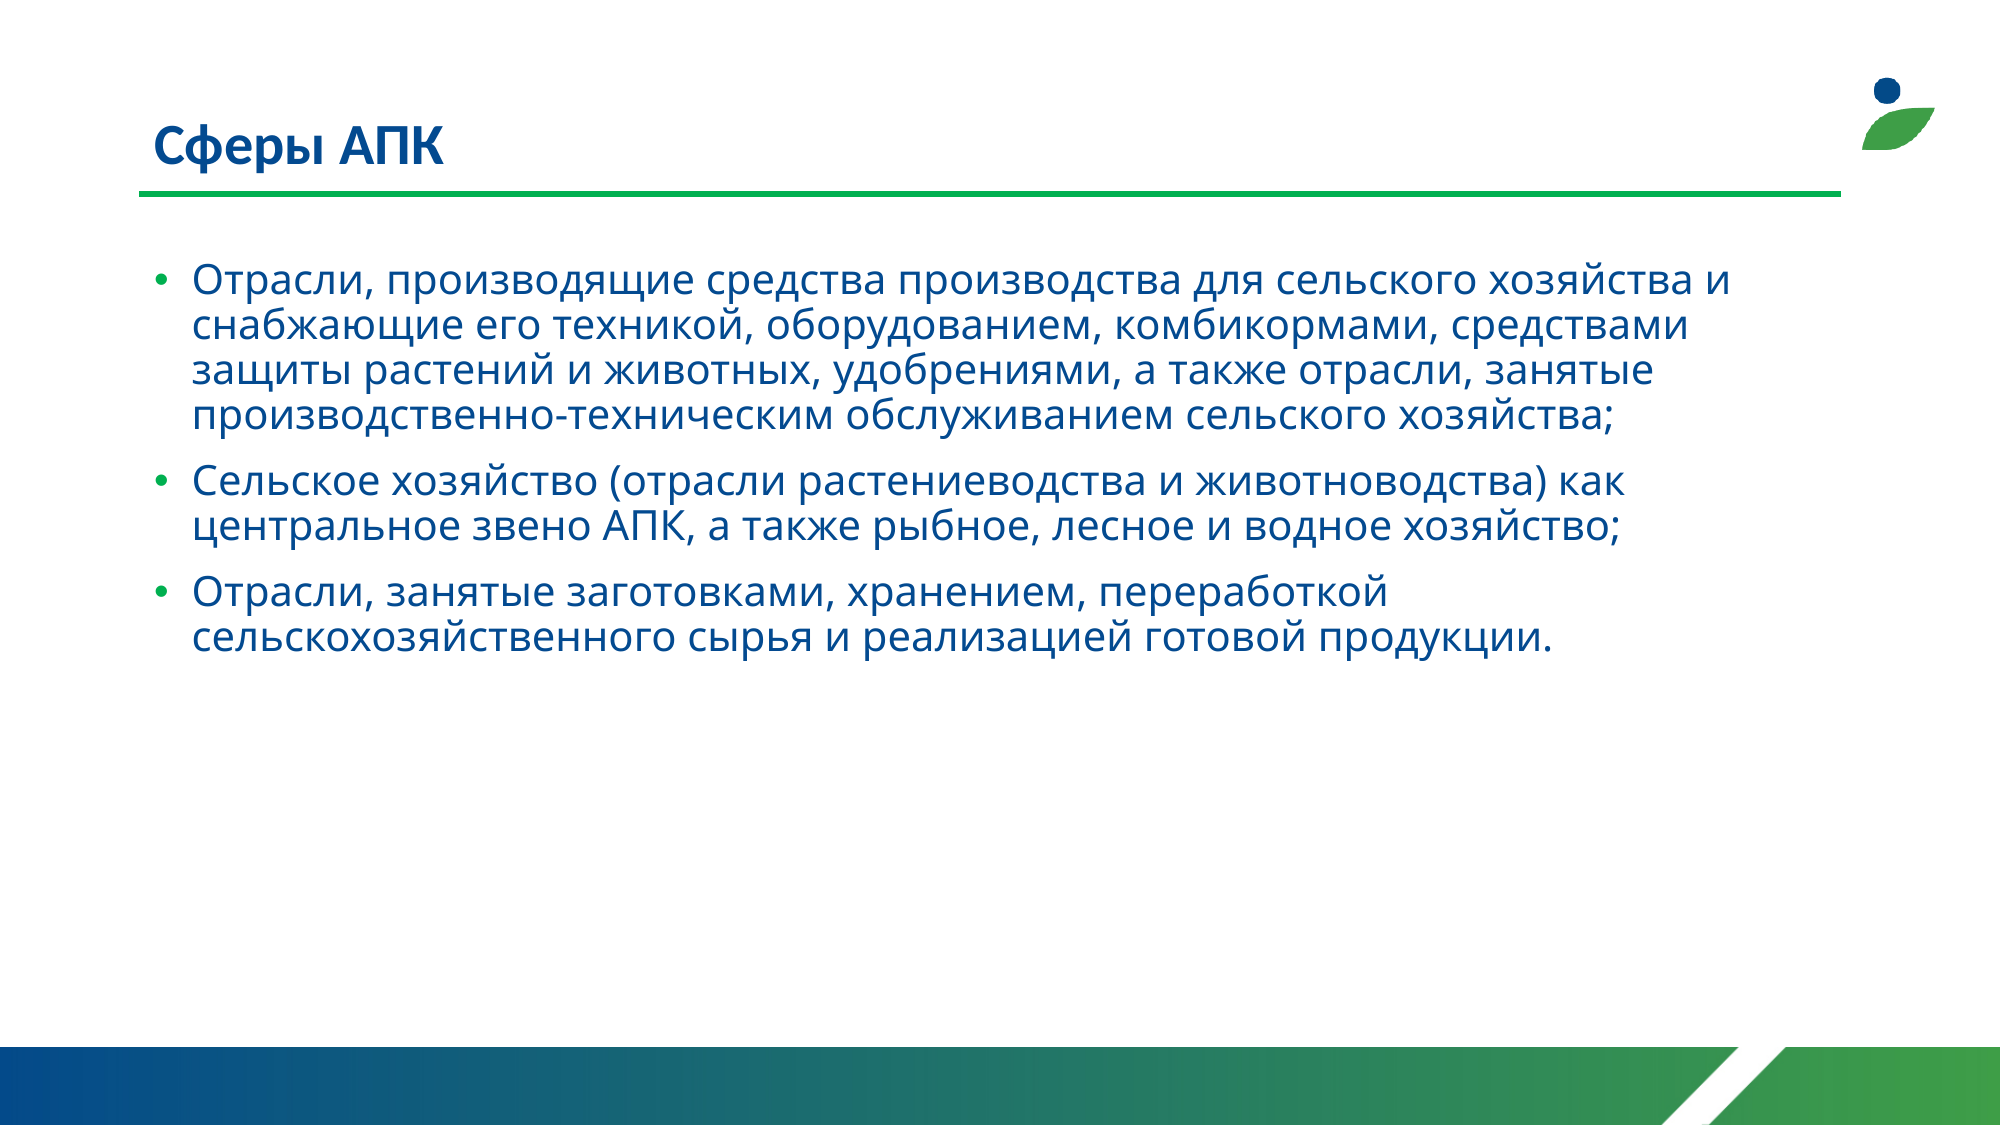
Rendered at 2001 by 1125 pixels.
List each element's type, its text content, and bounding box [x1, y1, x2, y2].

picture [0, 1047, 2000, 1125]
title Сферы АПК [139, 59, 1783, 185]
picture [1840, 53, 1952, 175]
list Отрасли, производящие средства производства для сельского хозяйства и снабжающие его техникой, оборудованием, комбикормами, средствами защиты растений и животных, удобрениями, а также отрасли, занятые производственно-техническим обслуживанием сельского хозяйства; Сельское хозяйство (отрасли растениеводства и животноводства) как центральное звено АПК, а также рыбное, лесное и водное хозяйство; Отрасли, занятые заготовками, хранением, переработкой сельскохозяйственного сырья и реализацией готовой продукции. [139, 251, 1865, 966]
